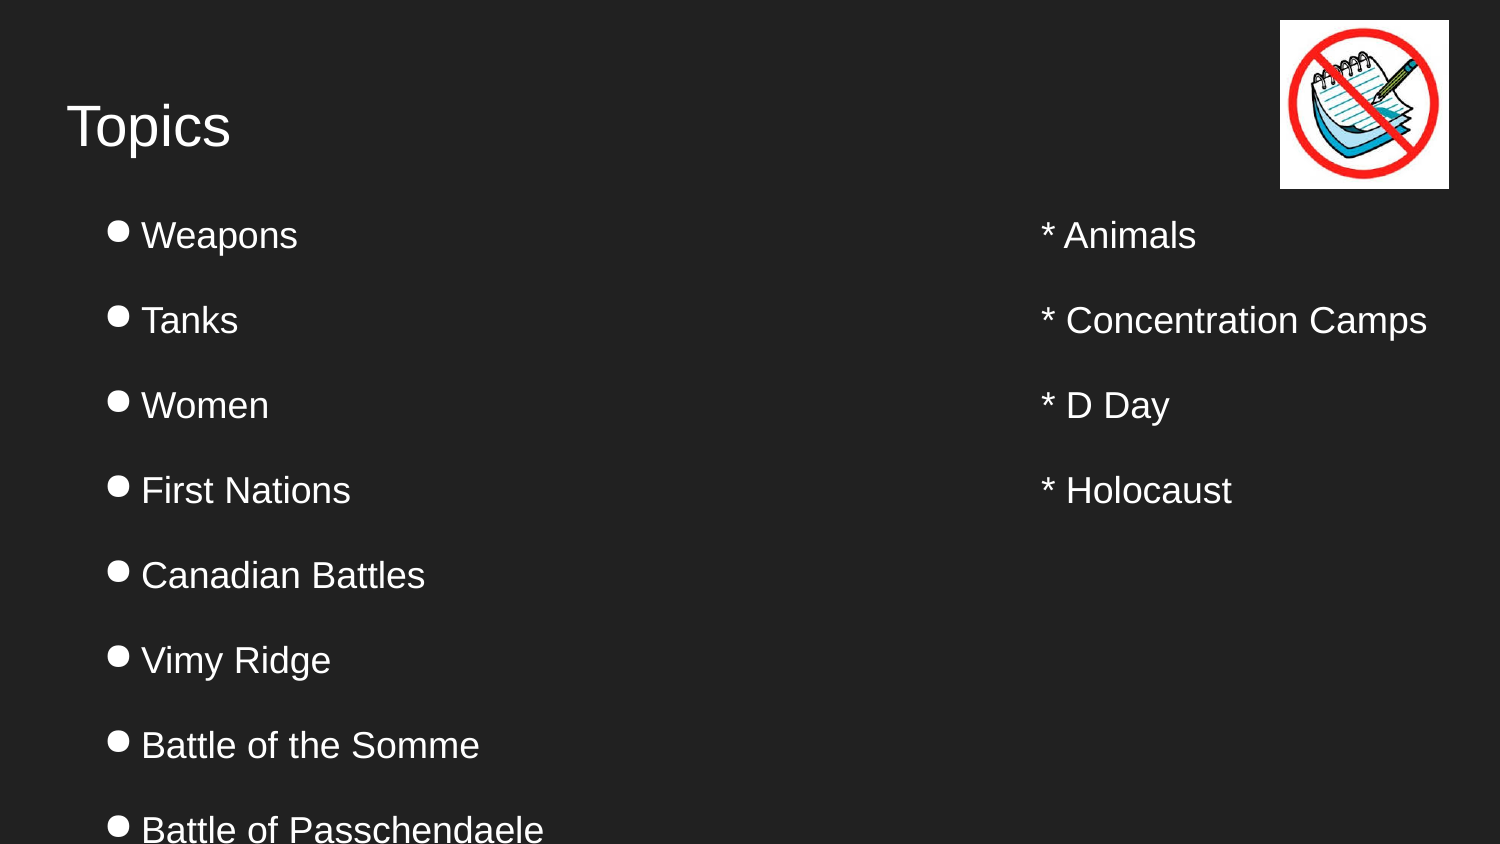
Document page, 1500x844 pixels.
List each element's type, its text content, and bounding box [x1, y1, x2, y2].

title Topics [51, 72, 1274, 167]
list Weapons * Animals Tanks * Concentration Camps Women * D Day First Nations * Holocaust Canadian Battles Vimy Ridge Battle of the Somme Battle of Passchendaele Guns Other topics? Ask me about it! [51, 189, 1449, 750]
picture [1279, 19, 1450, 190]
